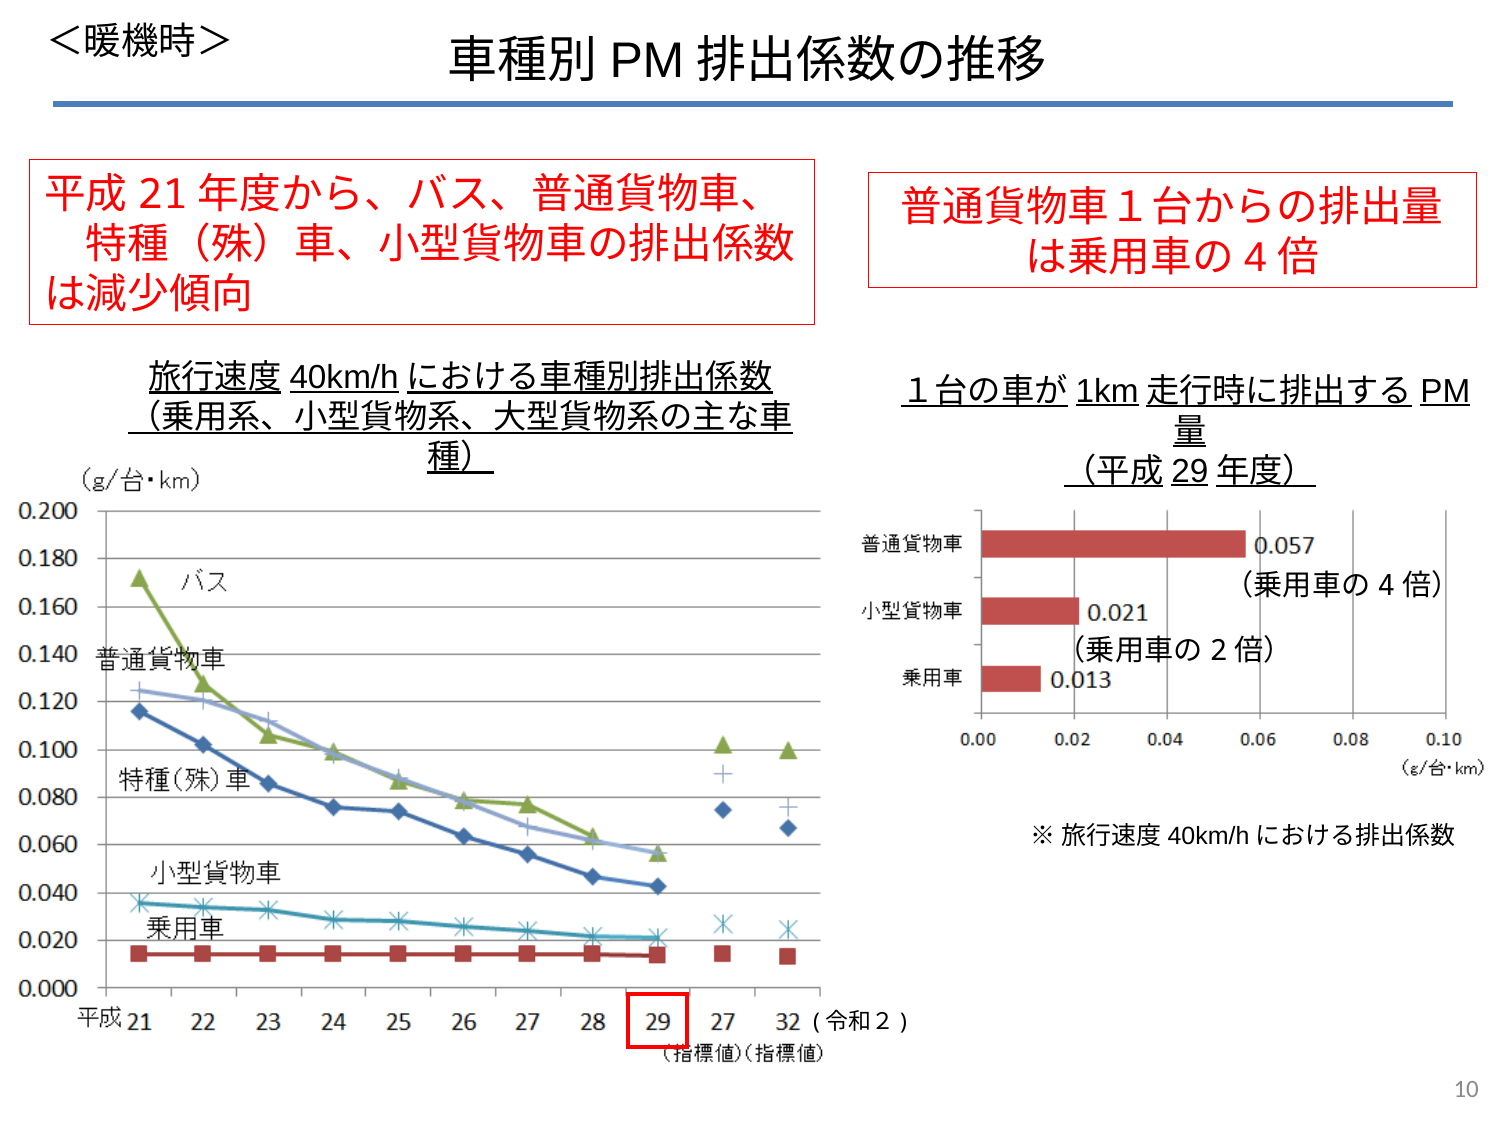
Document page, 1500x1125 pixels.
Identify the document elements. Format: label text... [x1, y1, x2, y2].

text_box (令和２) [844, 988, 934, 1053]
text_box 普通貨物車１台からの排出量は乗用車の4倍 [868, 172, 1477, 288]
text_box 平成21年度から、バス、普通貨物車、 特種（殊）車、小型貨物車の排出係数は減少傾向 [29, 159, 815, 325]
text_box 旅行速度40km/hにおける車種別排出係数 （乗用系、小型貨物系、大型貨物系の主な車種） [88, 348, 833, 450]
slide_number 9 [1376, 1057, 1495, 1118]
text_box 車種別PM排出係数の推移 [159, 19, 1335, 95]
picture [9, 451, 839, 1076]
text_box １台の車が1km走行時に排出するPM量 （平成29年度） [879, 361, 1500, 488]
text_box ※旅行速度40km/hにおける排出係数 [974, 812, 1471, 858]
text_box ＜暖機時＞ [0, 9, 288, 70]
picture [843, 488, 1500, 788]
